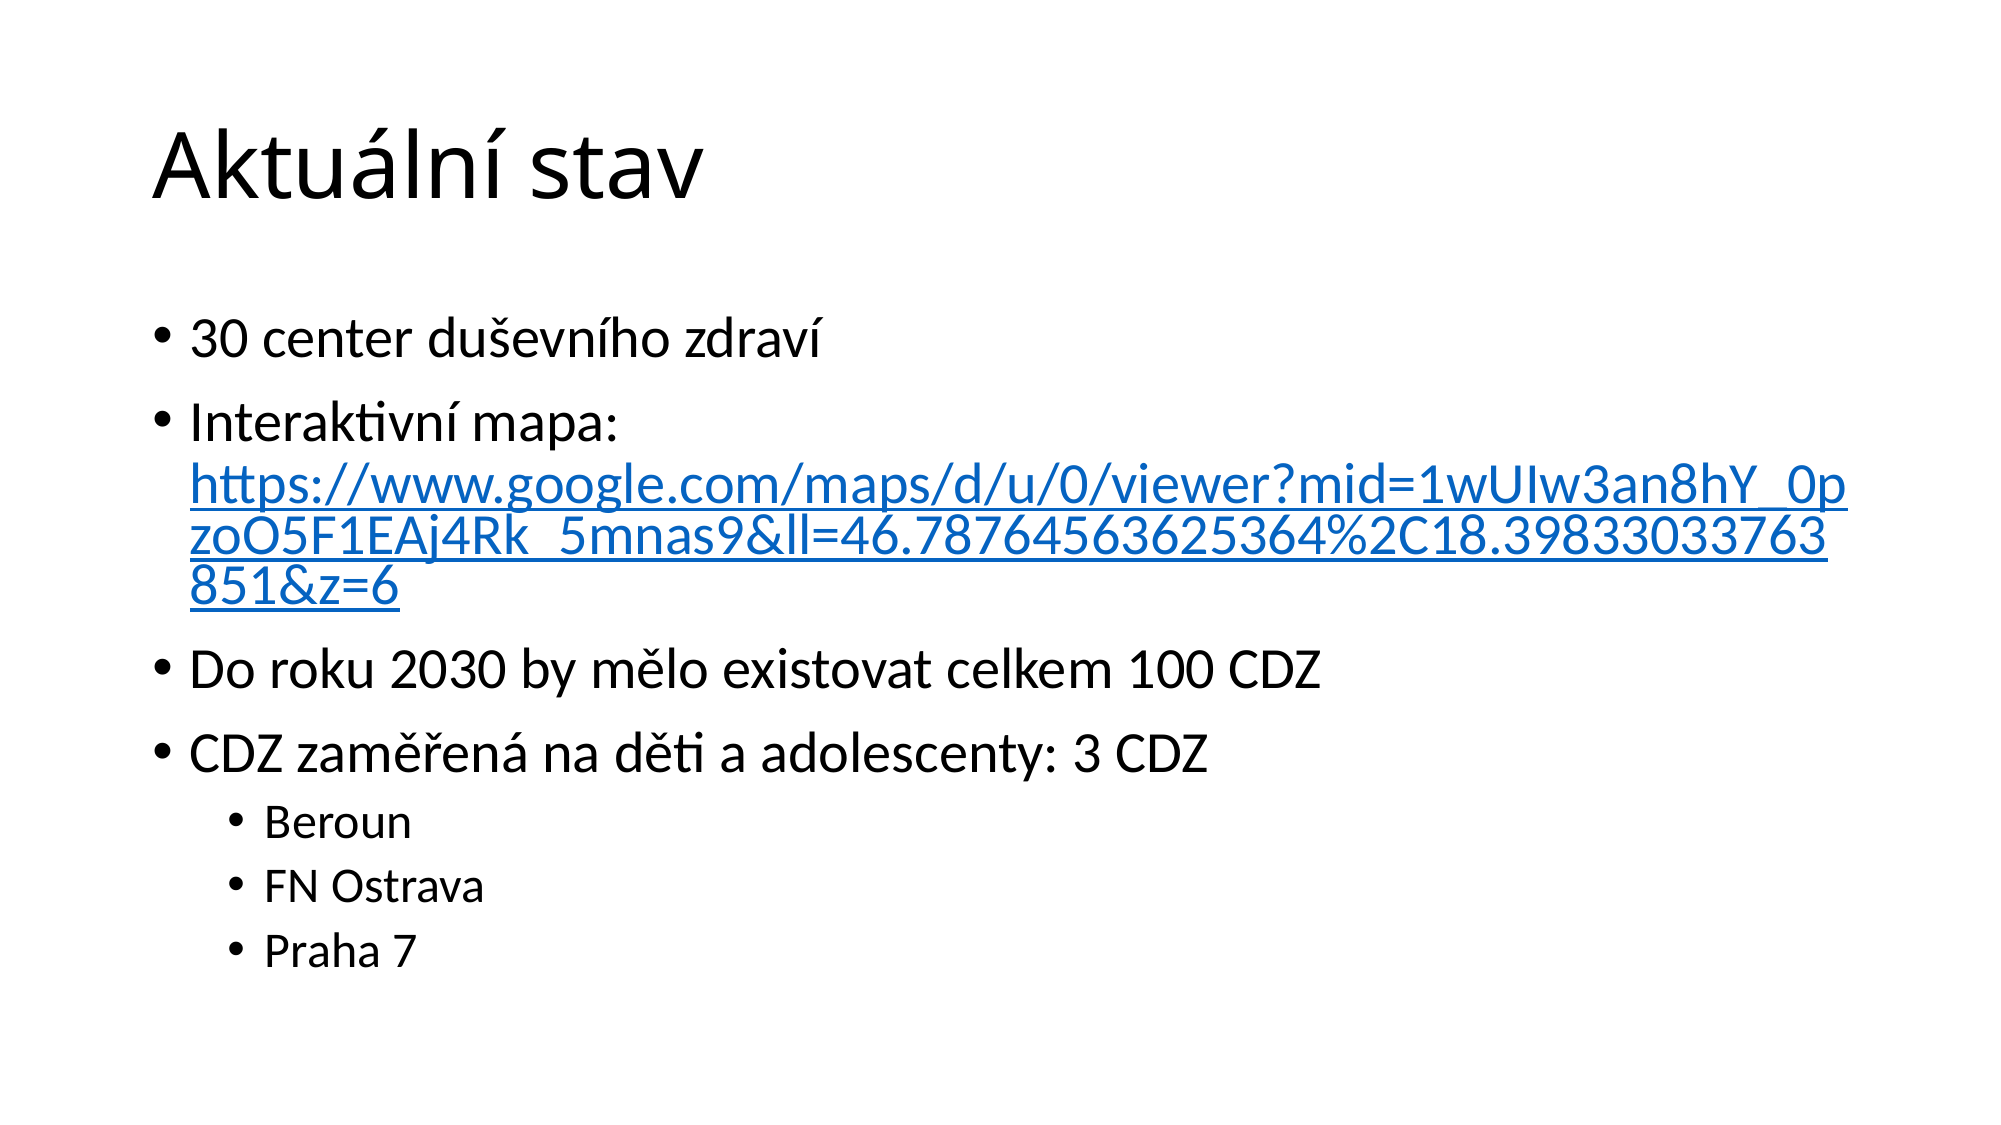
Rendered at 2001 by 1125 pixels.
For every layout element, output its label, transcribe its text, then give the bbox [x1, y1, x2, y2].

list 30 center duševního zdraví Interaktivní mapa: https://www.google.com/maps/d/u/0/viewer?mid=1wUIw3an8hY_0pzoO5F1EAj4Rk_5mnas9&ll=46.78764563625364%2C18.39833033763851&z=6 Do roku 2030 by mělo existovat celkem 100 CDZ CDZ zaměřená na děti a adolescenty: 3 CDZ Beroun FN Ostrava Praha 7 [137, 299, 1863, 1014]
title Aktuální stav [137, 59, 1863, 278]
